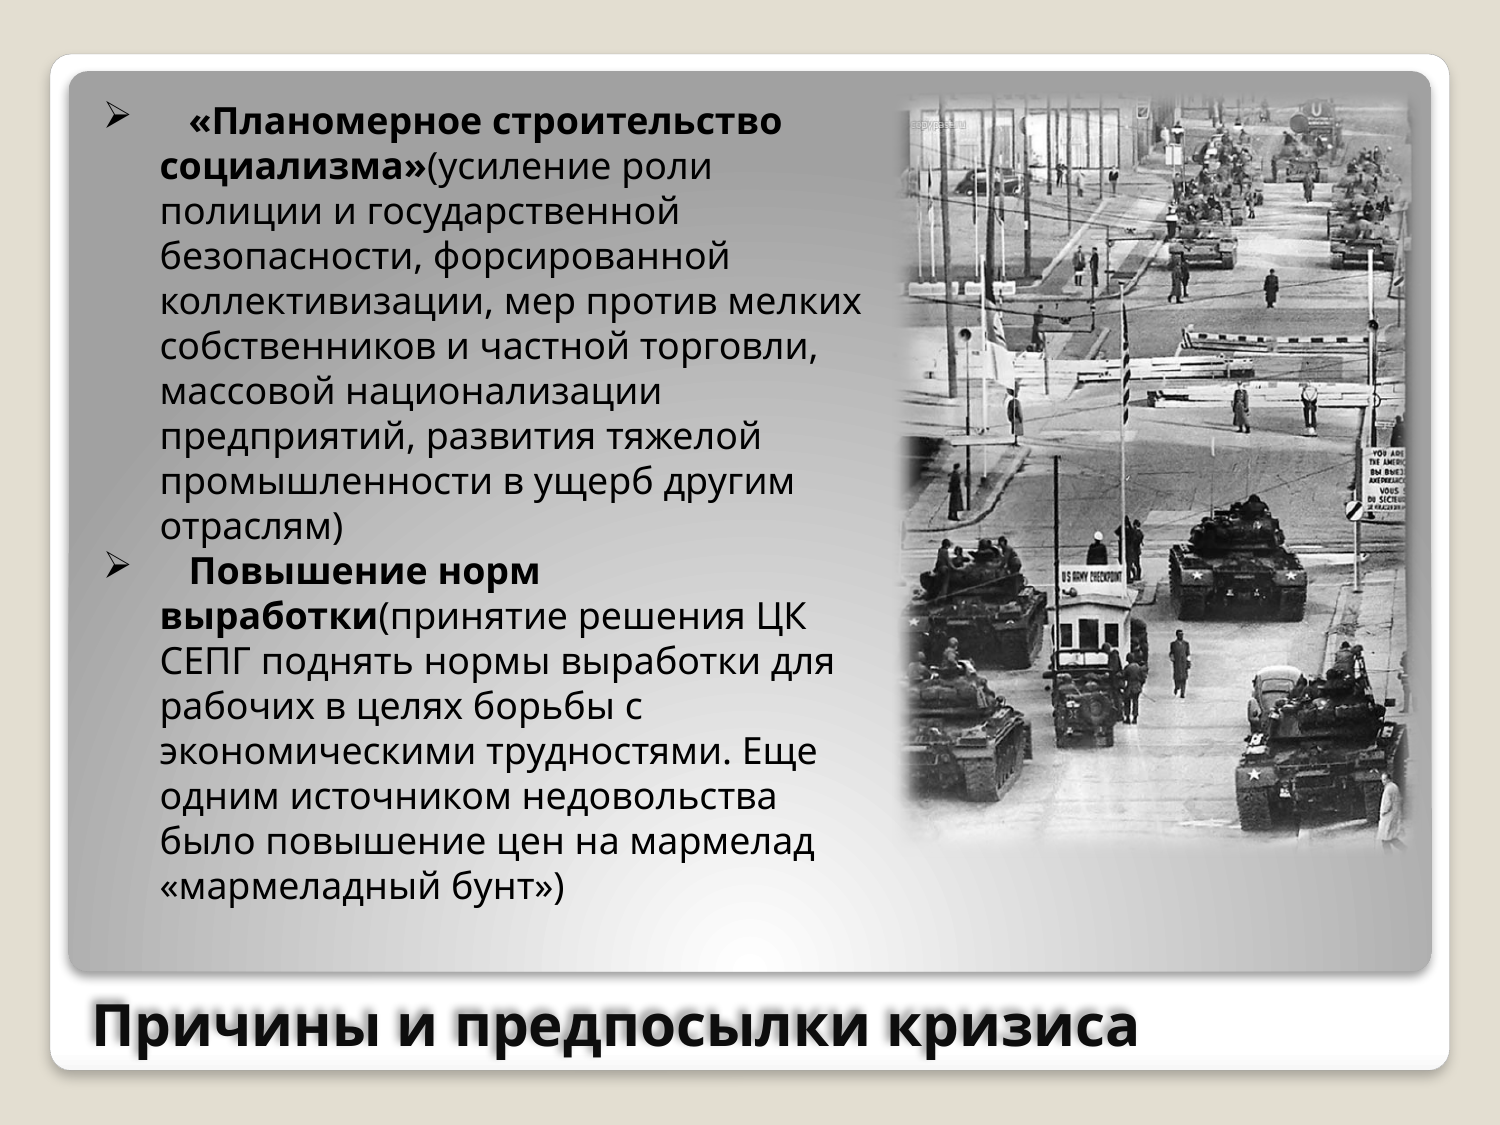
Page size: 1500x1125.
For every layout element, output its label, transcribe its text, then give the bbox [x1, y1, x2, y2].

picture [891, 89, 1422, 858]
text_box «Планомерное строительство социализма»(усиление роли полиции и государственной безопасности, форсированной коллективизации, мер против мелких собственников и частной торговли, массовой национализации предприятий, развития тяжелой промышленности в ущерб другим отраслям) Повышение норм выработки(принятие решения ЦК СЕПГ поднять нормы выработки для рабочих в целях борьбы с экономическими трудностями. Еще одним источником недовольства было повышение цен на мармелад «мармеладный бунт») [88, 89, 892, 960]
title Причины и предпосылки кризиса [76, 893, 1420, 1066]
